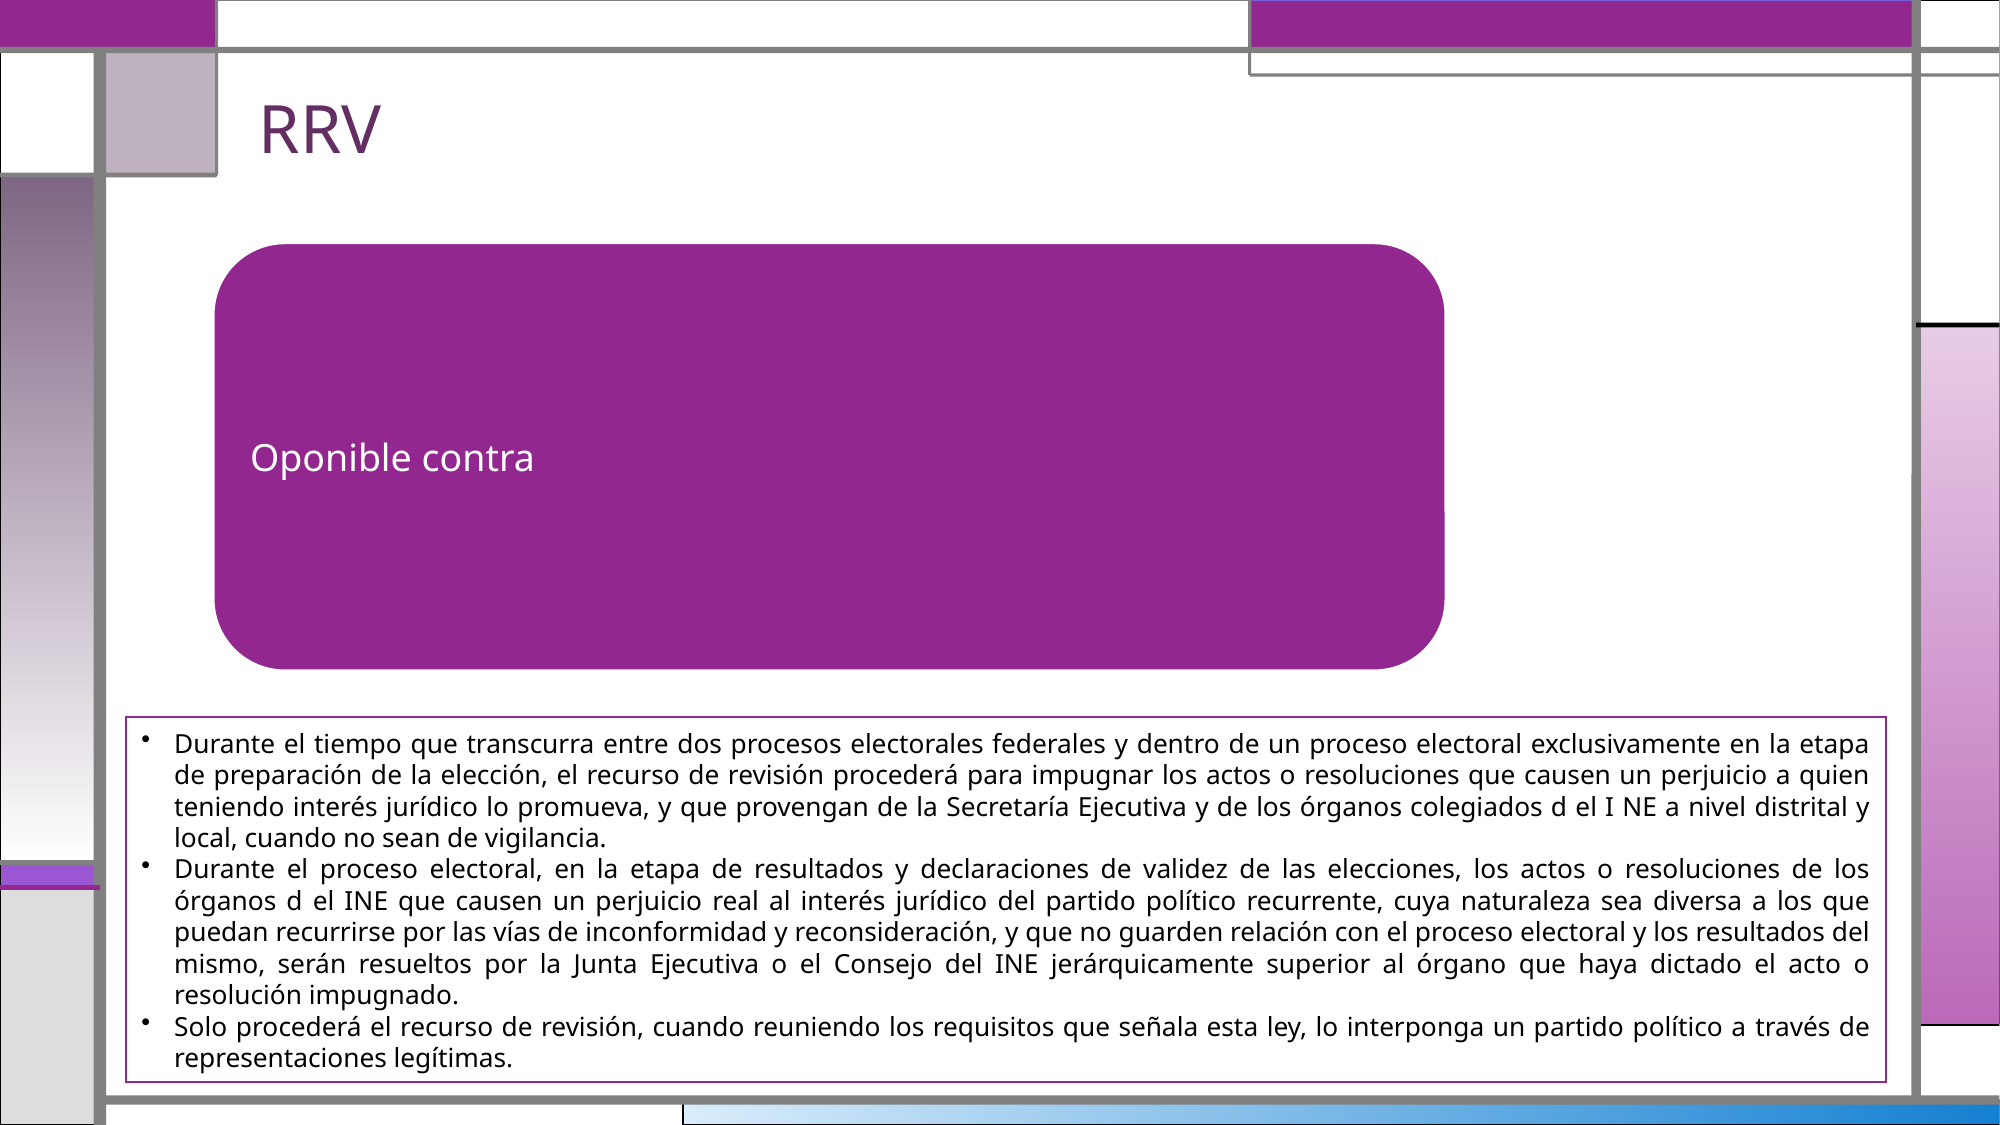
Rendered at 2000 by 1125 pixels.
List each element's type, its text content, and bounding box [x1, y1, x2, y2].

title RRV [243, 78, 1819, 176]
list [125, 196, 1886, 1083]
